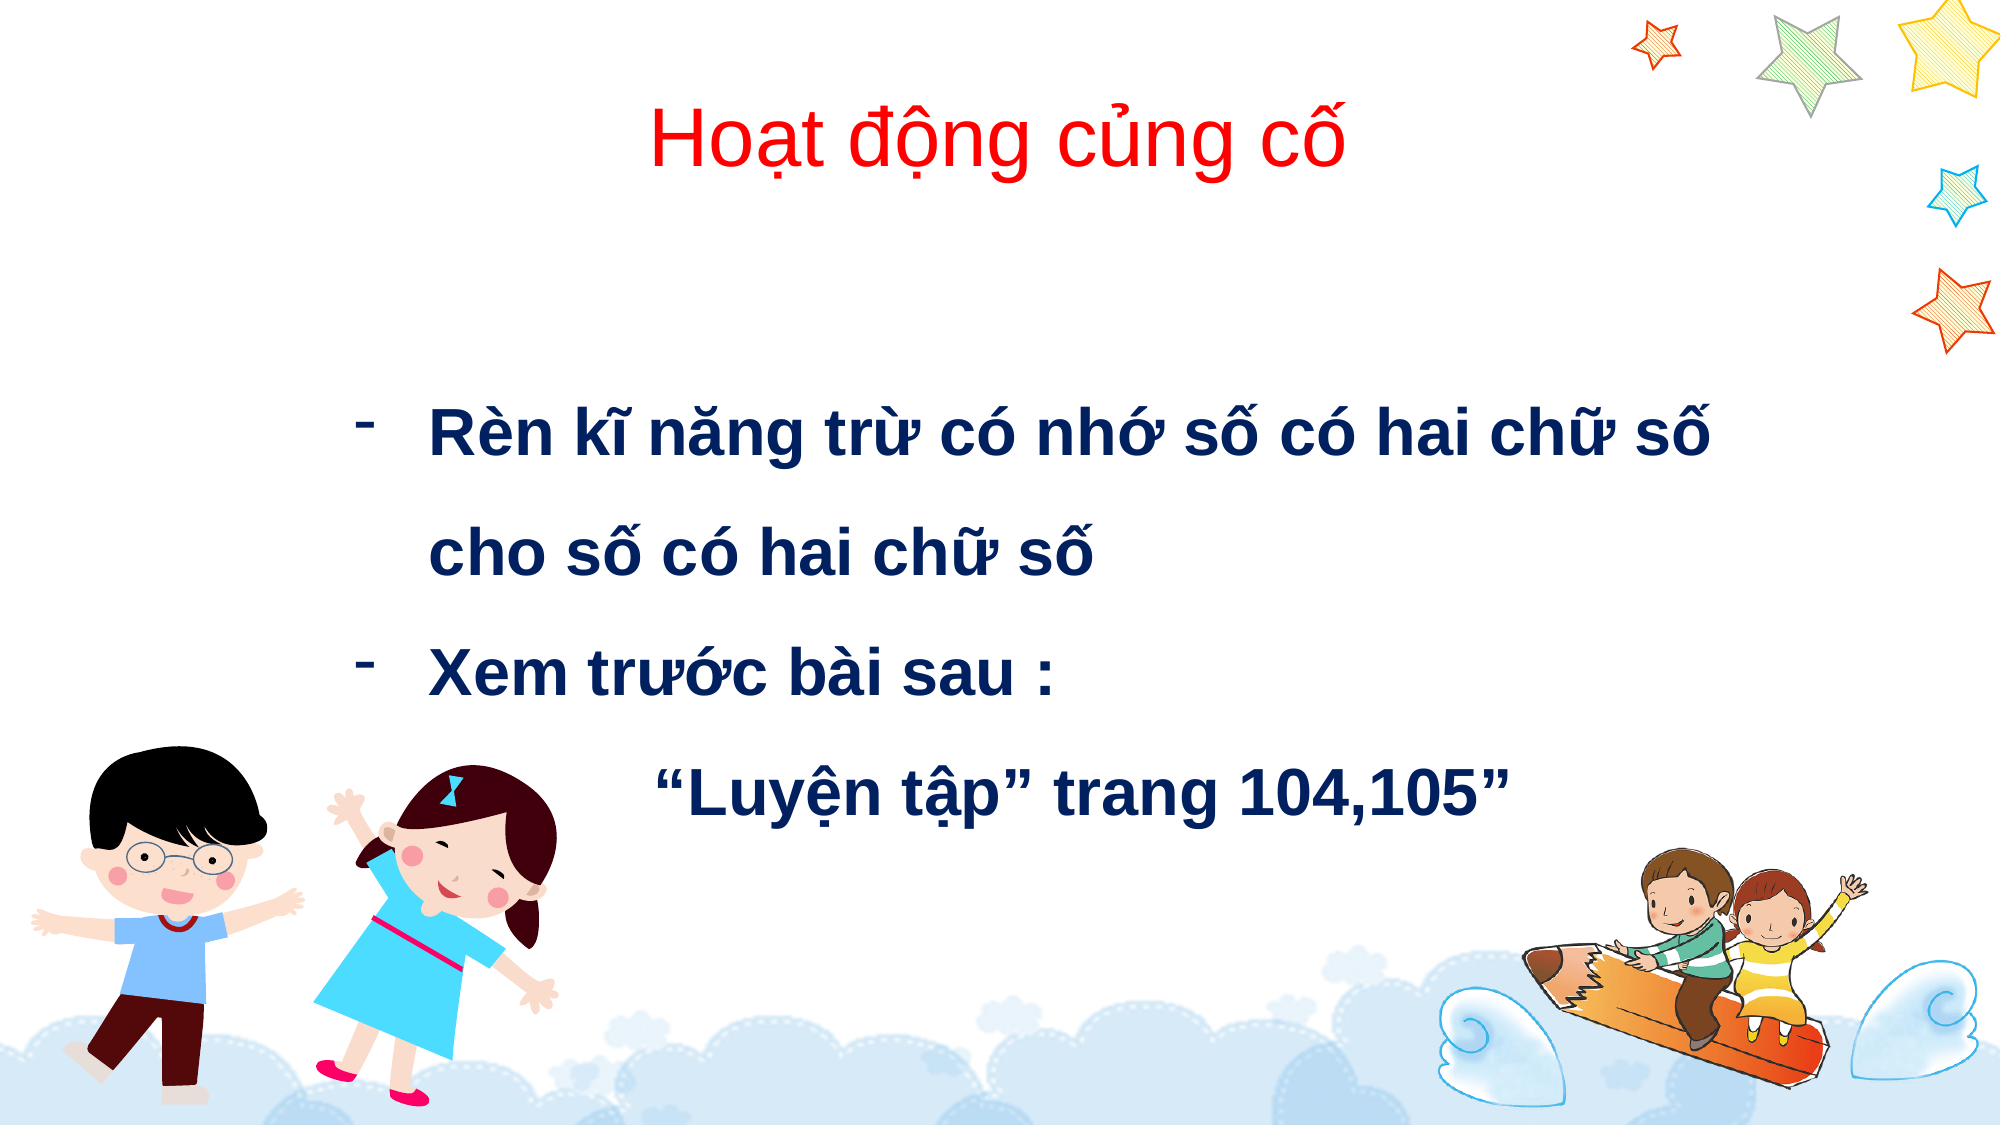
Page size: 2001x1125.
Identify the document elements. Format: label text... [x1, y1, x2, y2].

text_box Hoạt động củng cố [552, 75, 1445, 191]
text_box [1910, 267, 1996, 355]
text_box Rèn kĩ năng trừ có nhớ số có hai chữ số cho số có hai chữ số Xem trước bài sau : “Luyện tập” trang 104,105” [339, 341, 1844, 836]
picture [0, 746, 2000, 1125]
text_box [1630, 19, 1682, 72]
text_box [1755, 14, 1864, 120]
text_box [1926, 164, 1989, 229]
text_box [1897, 0, 2000, 99]
